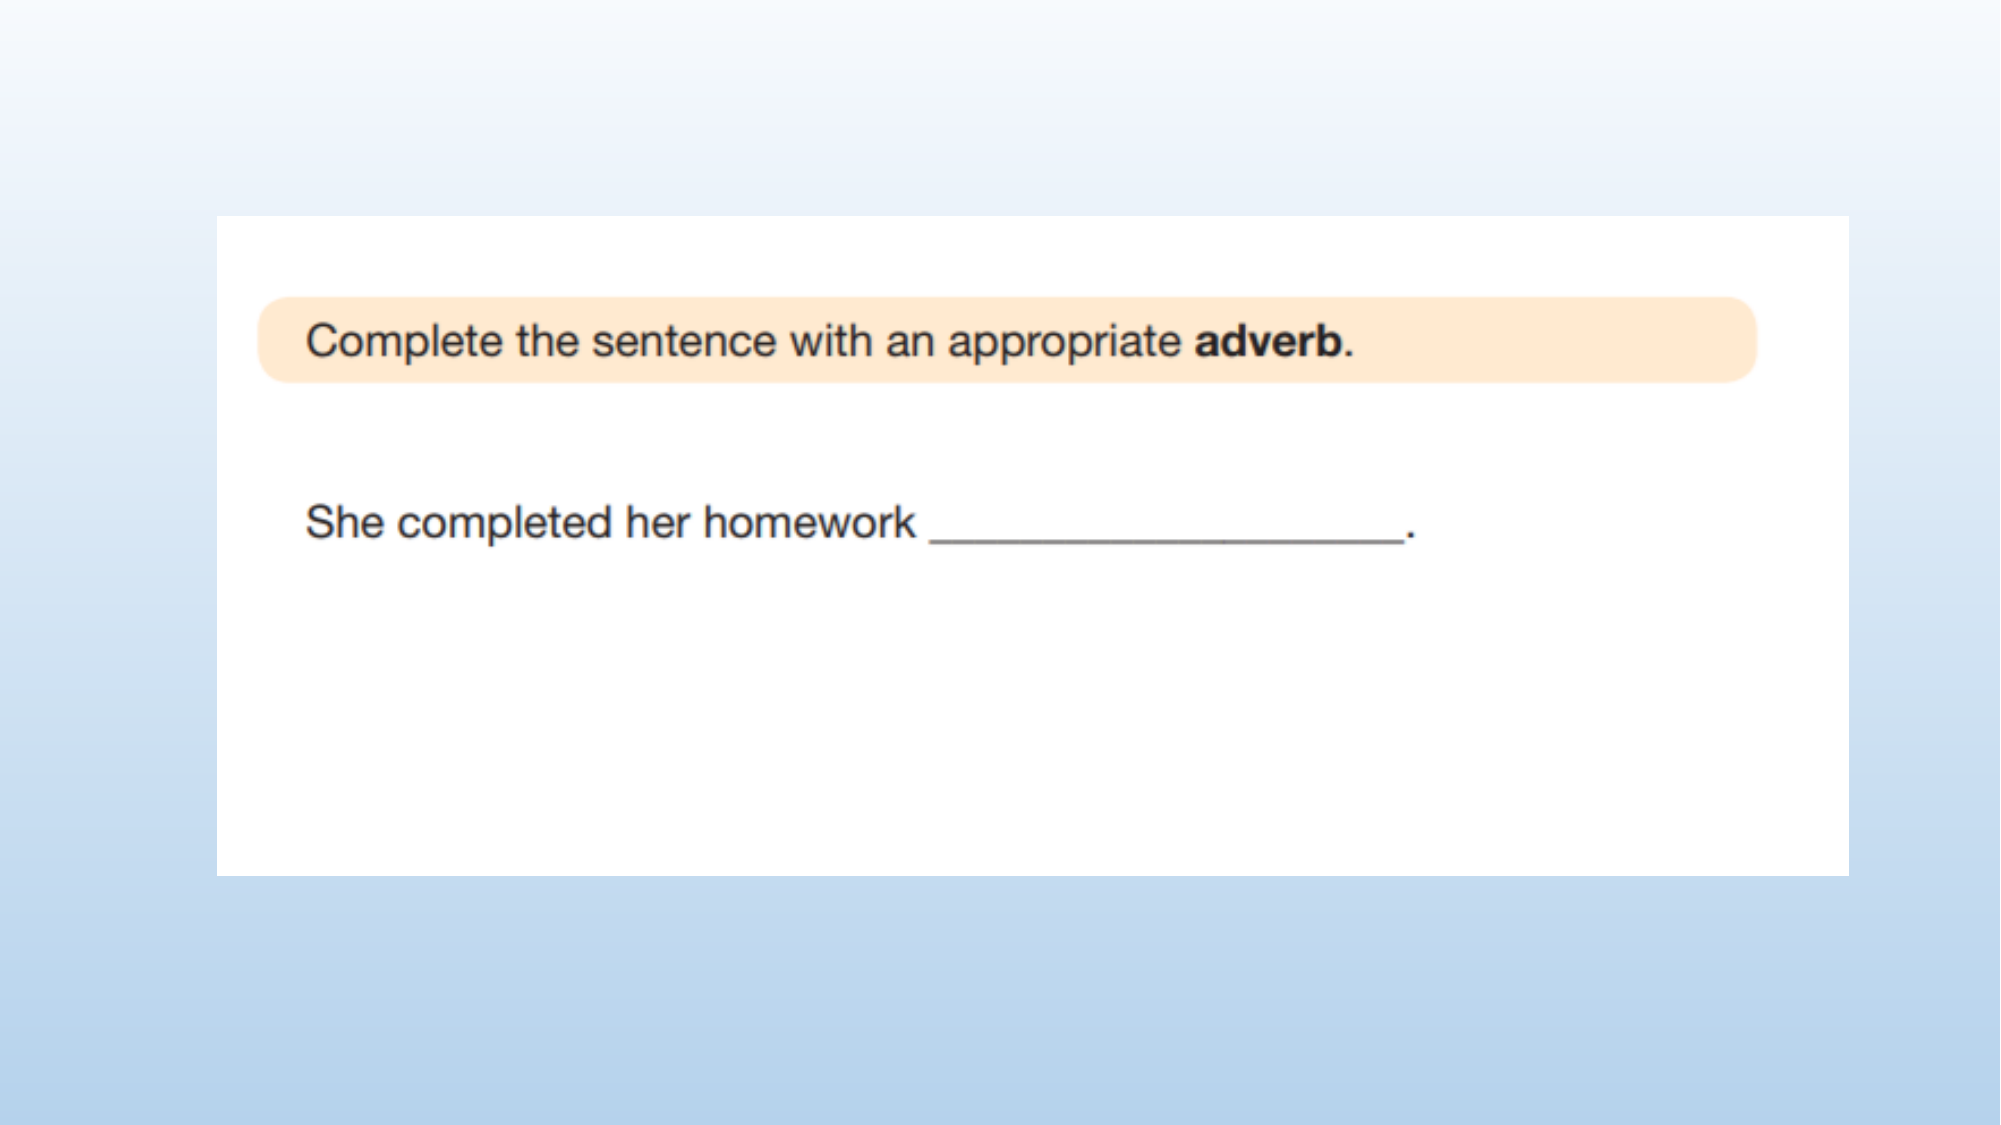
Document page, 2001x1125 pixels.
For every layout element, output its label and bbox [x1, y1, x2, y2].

picture [216, 216, 1849, 876]
